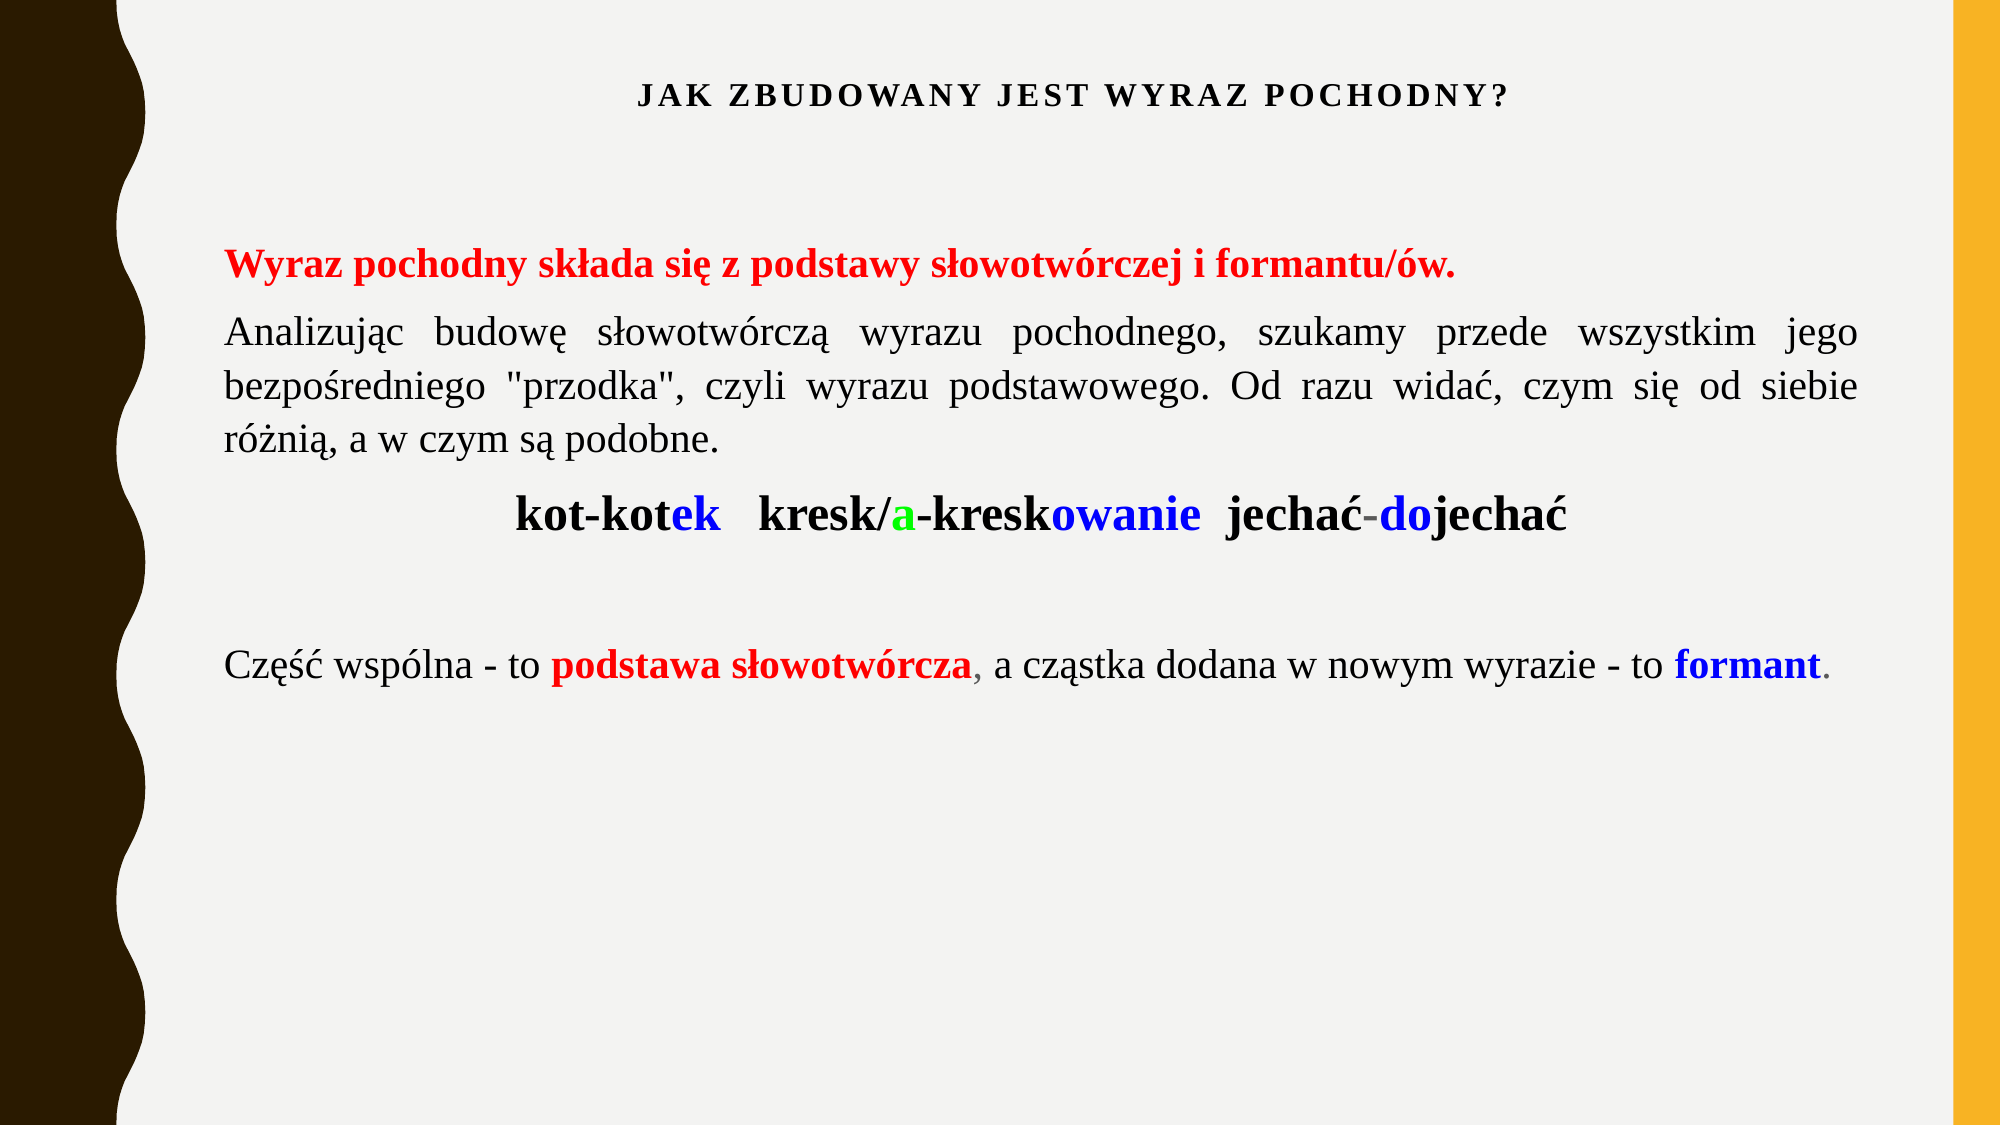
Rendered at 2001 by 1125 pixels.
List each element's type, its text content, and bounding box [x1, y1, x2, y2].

title Jak zbudowany jest wyraz pochodny? [275, 62, 1875, 160]
list Wyraz pochodny składa się z podstawy słowotwórczej i formantu/ów. Analizując budowę słowotwórczą wyrazu pochodnego, szukamy przede wszystkim jego bezpośredniego "przodka", czyli wyrazu podstawowego. Od razu widać, czym się od siebie różnią, a w czym są podobne. kot-kotek kresk/a-kreskowanie jechać-dojechać Część wspólna - to podstawa słowotwórcza, a cząstka dodana w nowym wyrazie - to formant. [208, 160, 1875, 965]
